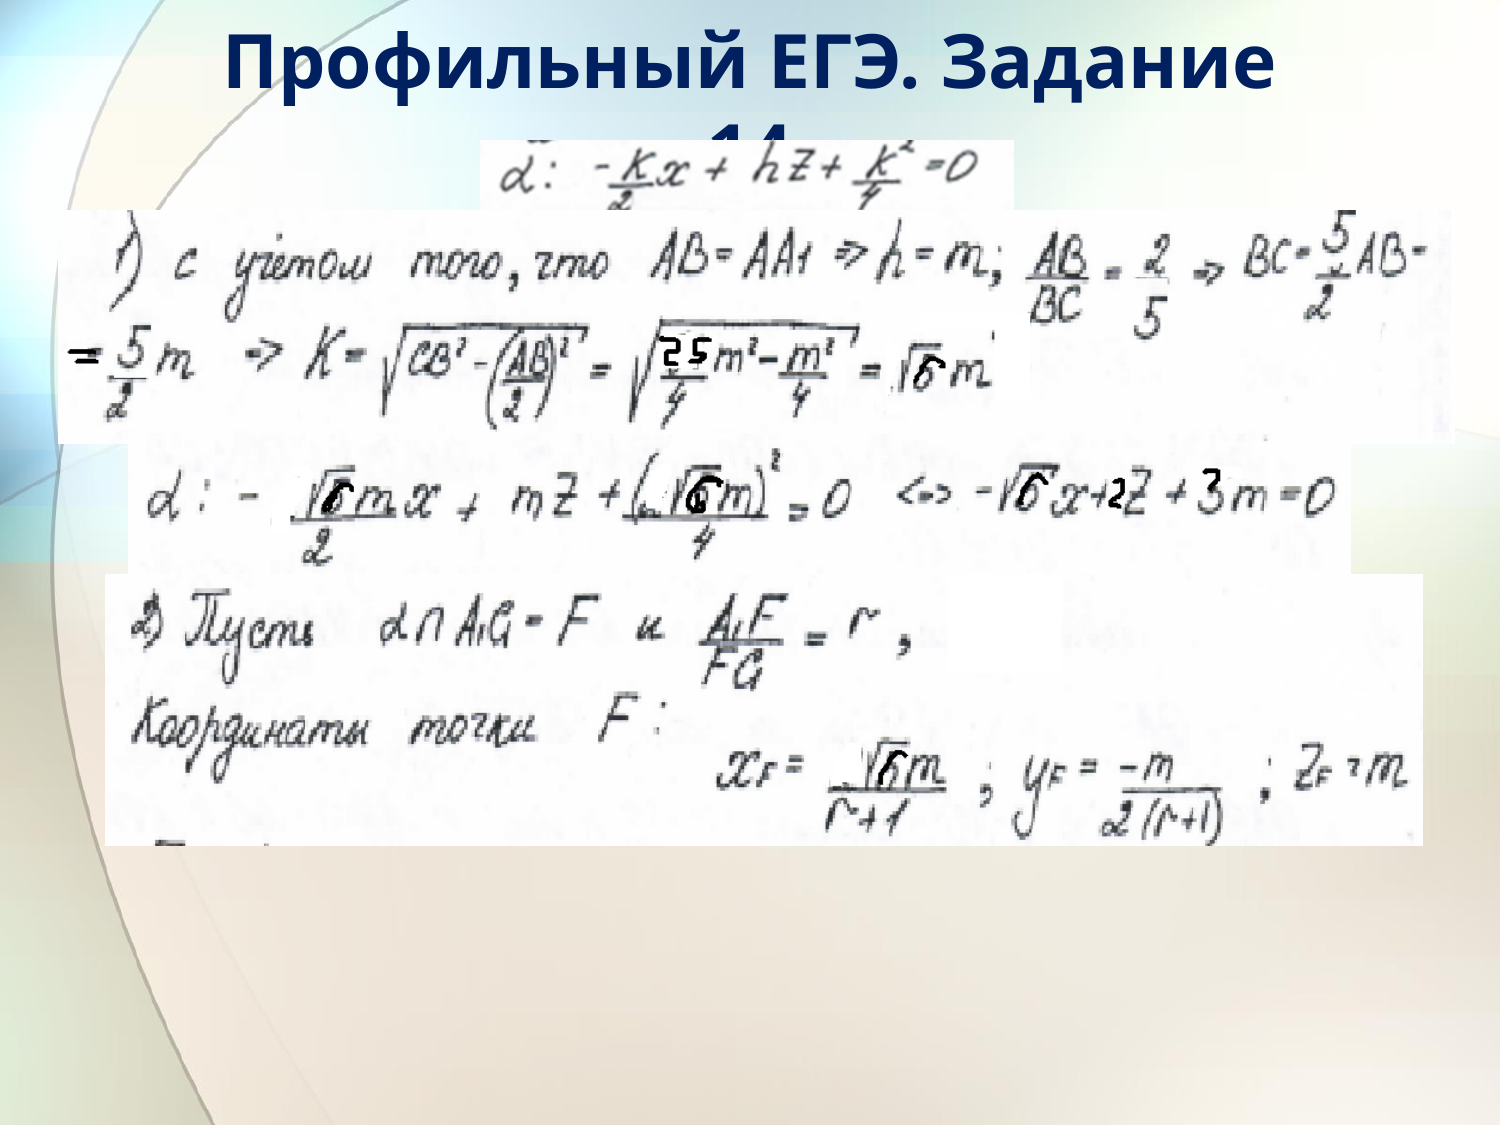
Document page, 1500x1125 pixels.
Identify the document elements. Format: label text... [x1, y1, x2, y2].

title Профильный ЕГЭ. Задание 14 [187, 0, 1313, 209]
picture [0, 0, 1500, 1125]
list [480, 140, 1014, 209]
